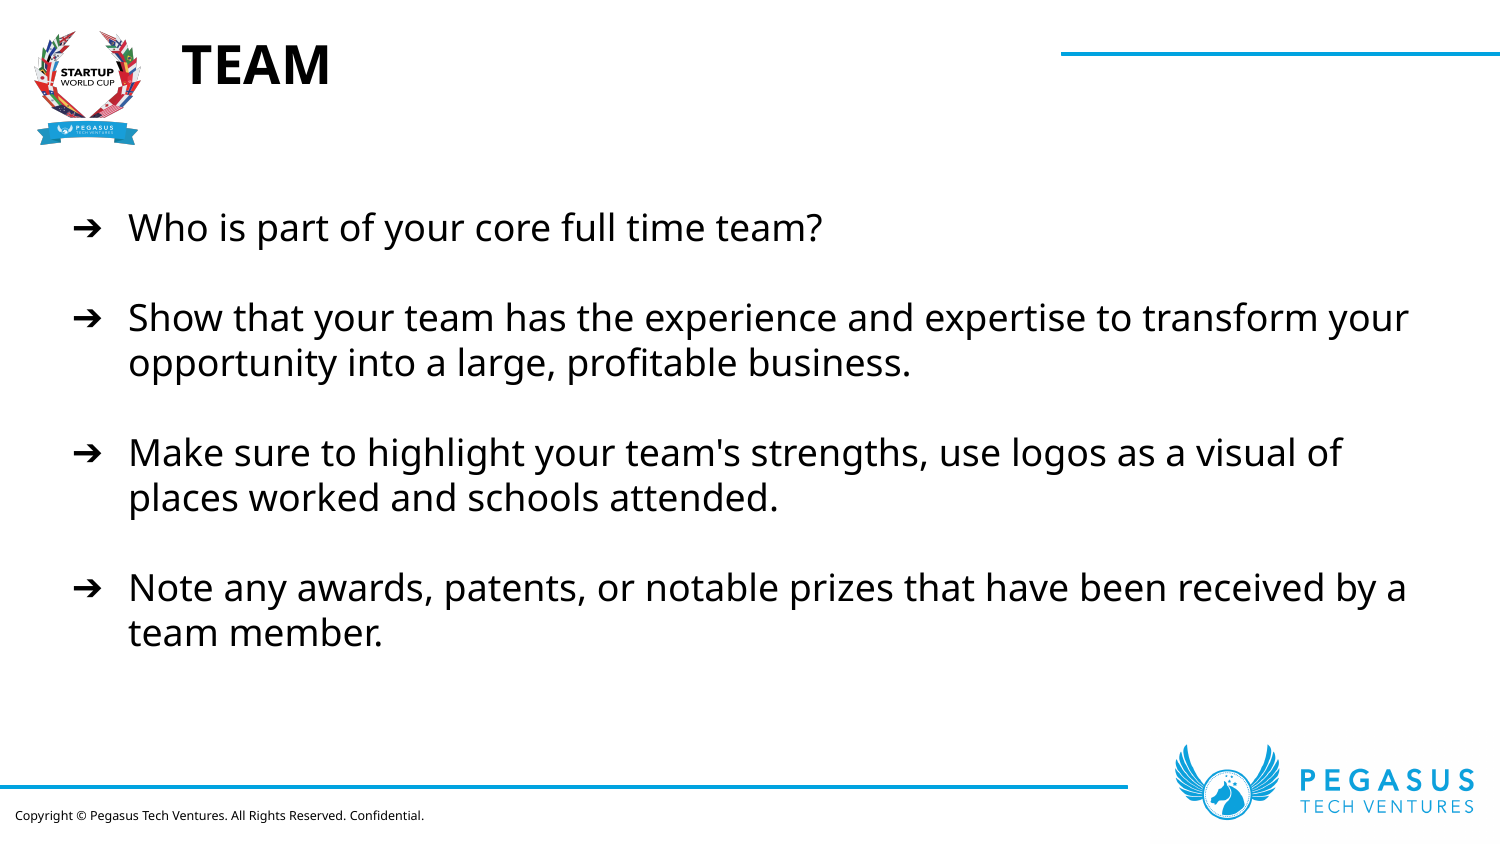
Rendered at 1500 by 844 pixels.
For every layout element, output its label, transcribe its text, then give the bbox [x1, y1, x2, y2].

picture [1150, 730, 1500, 844]
text_box TEAM [166, 15, 1434, 118]
text_box [1061, 52, 1500, 56]
text_box Who is part of your core full time team? Show that your team has the experience and expertise to transform your opportunity into a large, profitable business. Make sure to highlight your team's strengths, use logos as a visual of places worked and schools attended. Note any awards, patents, or notable prizes that have been received by a team member. [38, 188, 1444, 714]
text_box [0, 785, 1128, 789]
text_box Copyright © Pegasus Tech Ventures. All Rights Reserved. Confidential. [0, 793, 691, 835]
picture [33, 31, 142, 145]
